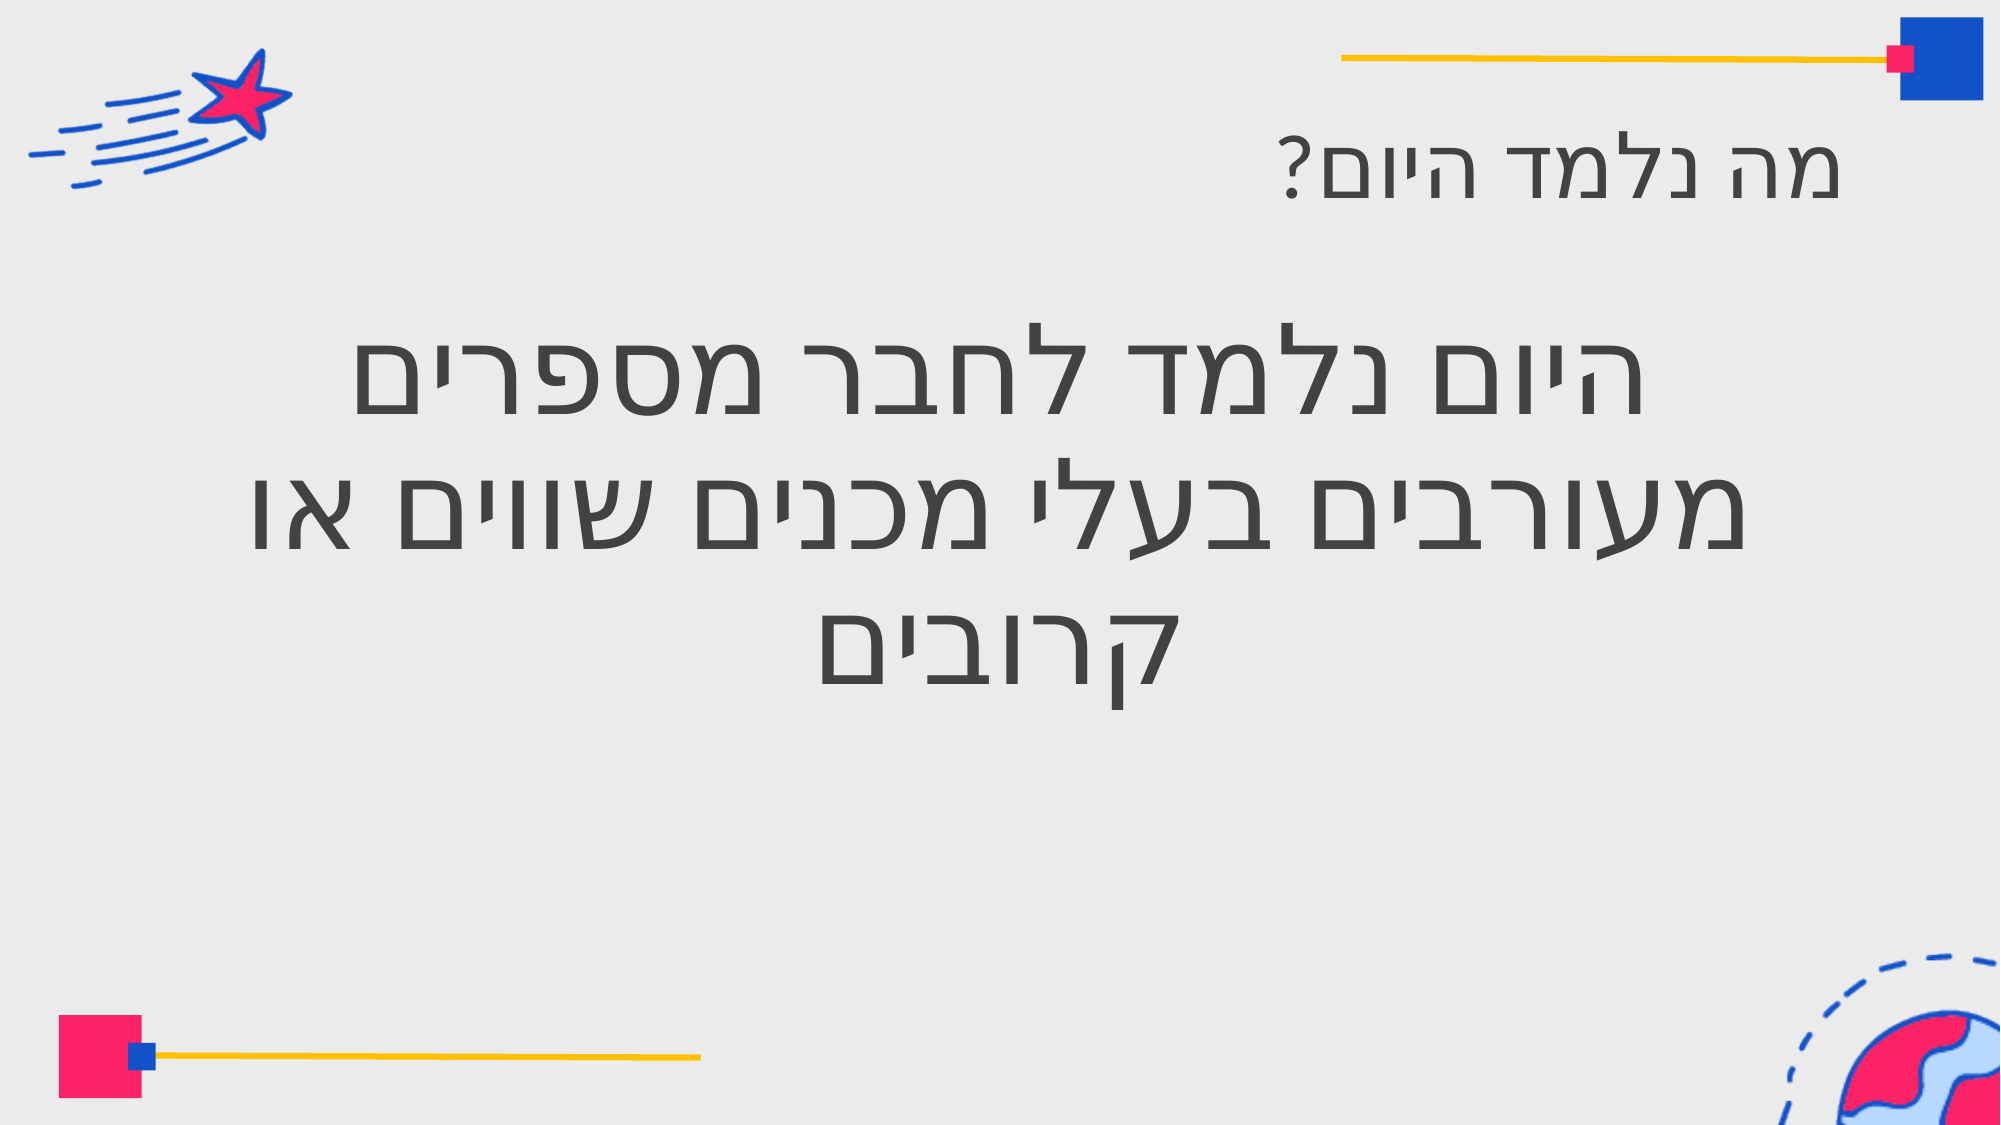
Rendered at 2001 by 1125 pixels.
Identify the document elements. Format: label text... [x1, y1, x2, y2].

title מה נלמד היום? [137, 59, 1863, 278]
picture [28, 0, 309, 265]
picture [1777, 953, 2000, 1125]
list היום נלמד לחבר מספרים מעורבים בעלי מכנים שווים או קרובים [137, 299, 1863, 1014]
